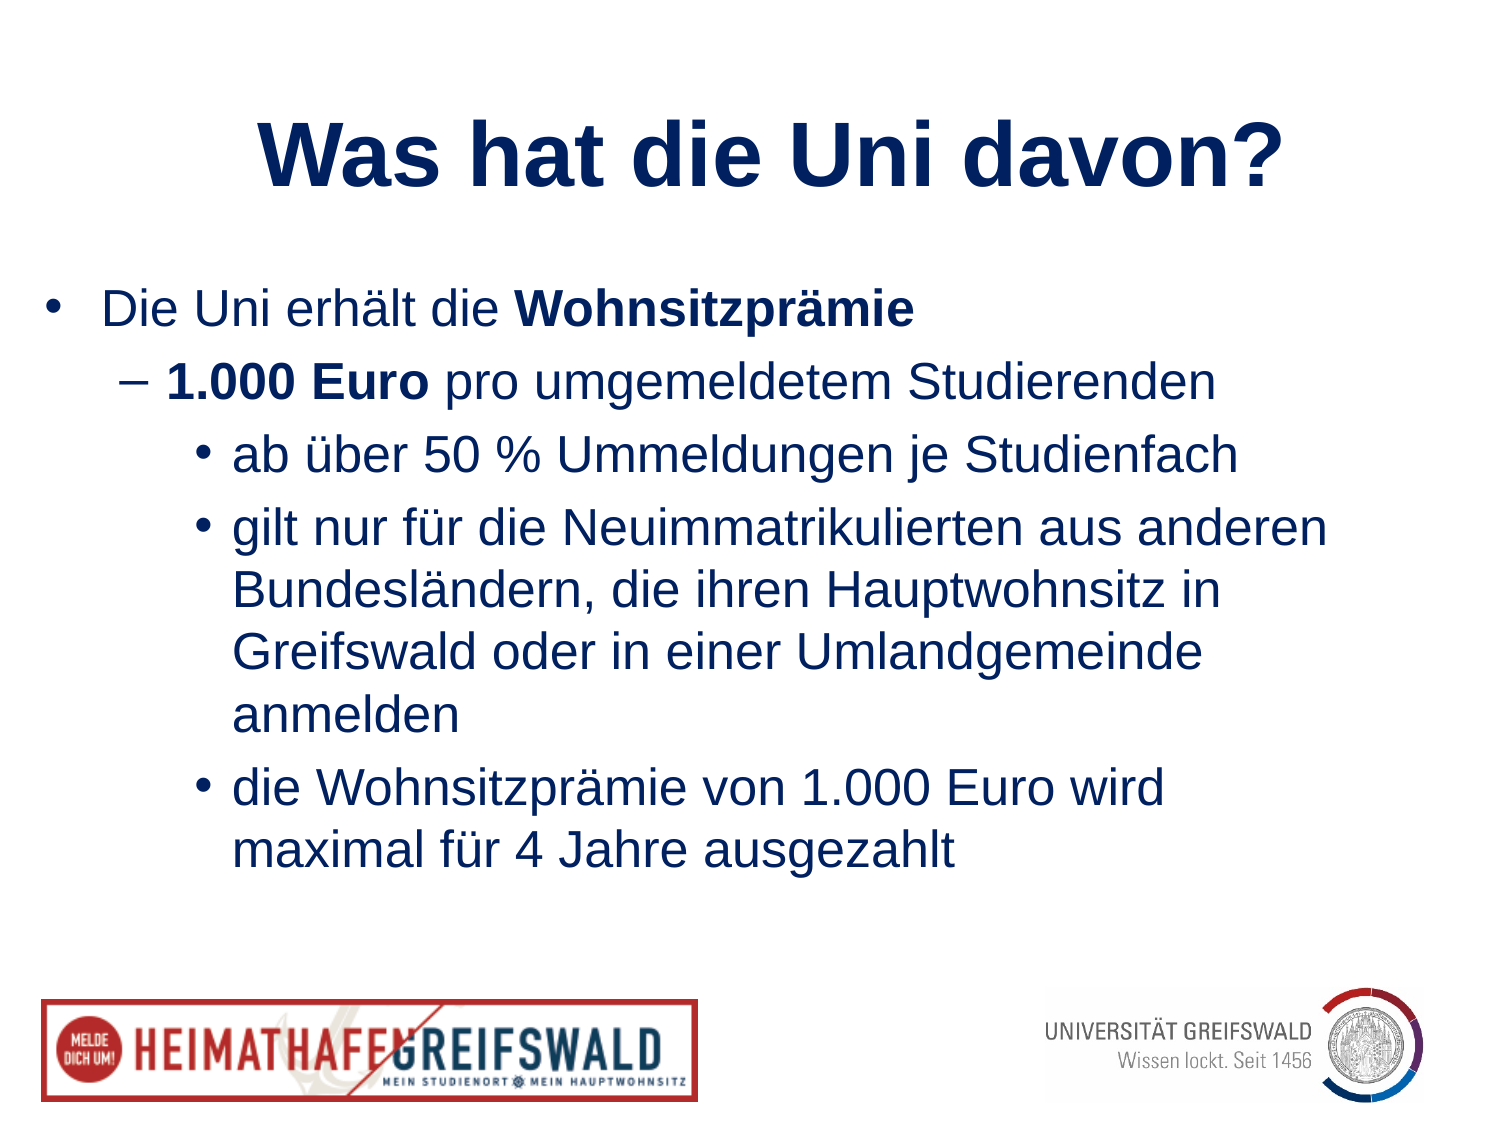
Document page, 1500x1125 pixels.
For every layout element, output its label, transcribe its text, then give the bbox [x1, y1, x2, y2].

picture [41, 999, 698, 1102]
picture [1045, 987, 1424, 1103]
title Was hat die Uni davon? [75, 45, 1471, 256]
list Die Uni erhält die Wohnsitzprämie 1.000 Euro pro umgemeldetem Studierenden ab über 50 % Ummeldungen je Studienfach gilt nur für die Neuimmatrikulierten aus anderen Bundesländern, die ihren Hauptwohnsitz in Greifswald oder in einer Umlandgemeinde anmelden die Wohnsitzprämie von 1.000 Euro wird maximal für 4 Jahre ausgezahlt [29, 267, 1380, 1010]
